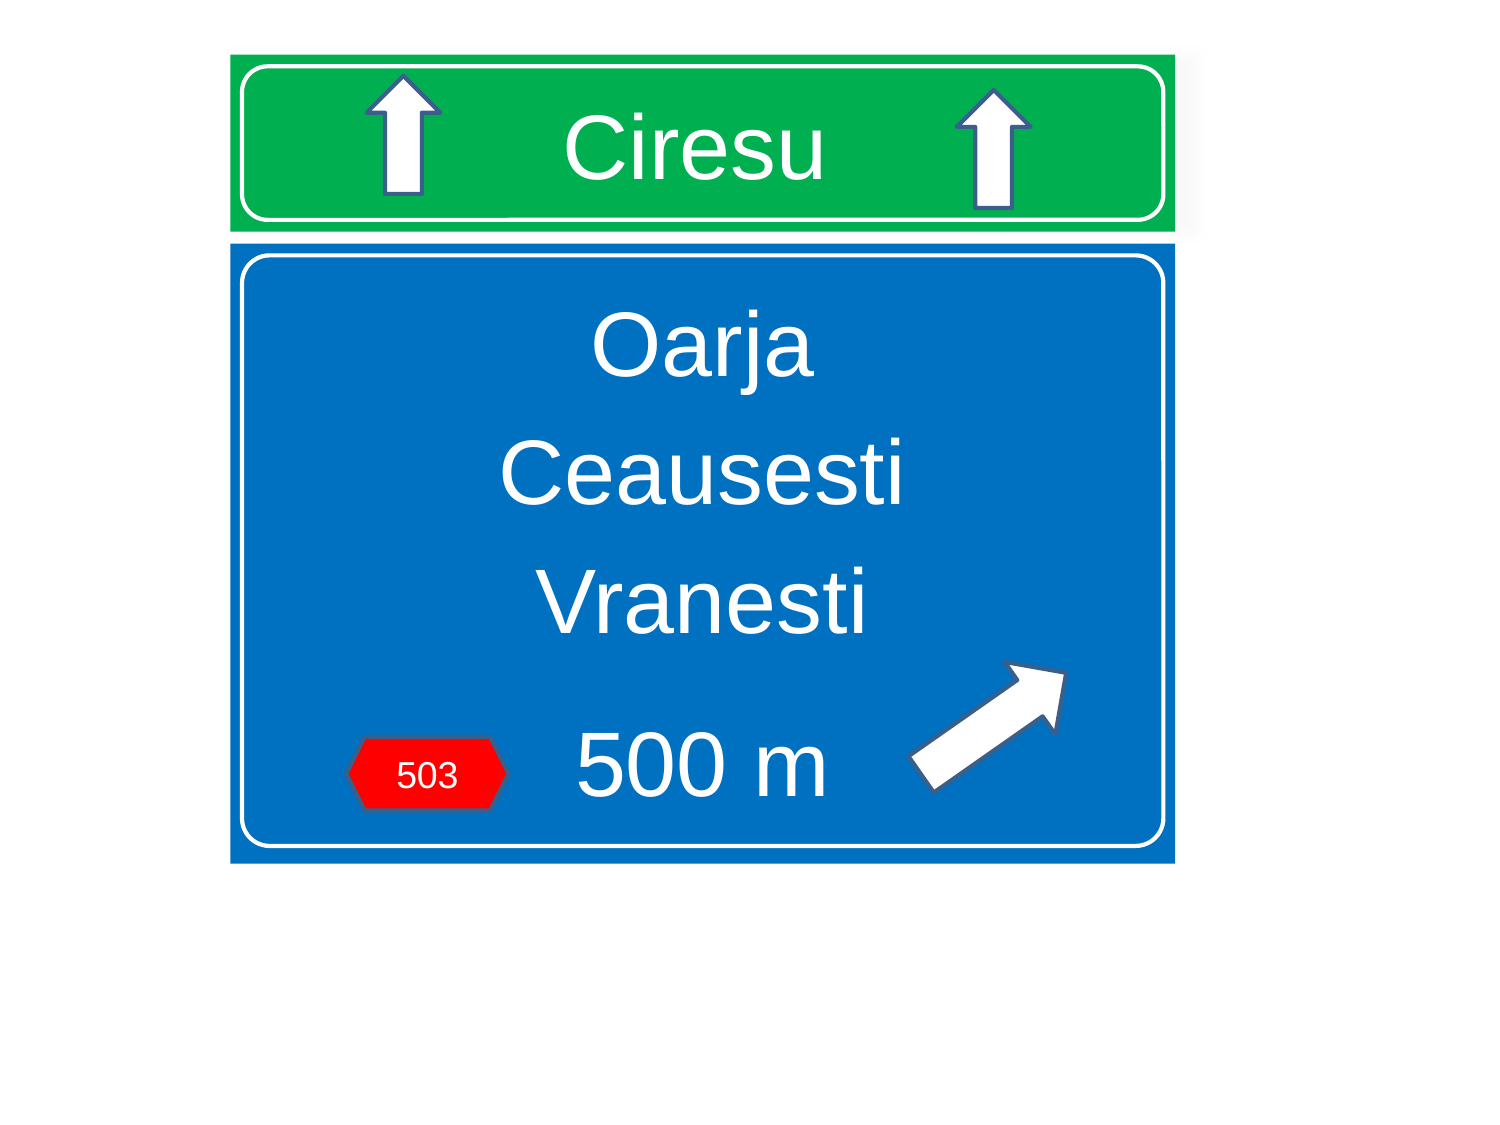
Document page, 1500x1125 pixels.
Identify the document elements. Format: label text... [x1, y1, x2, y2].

title Ciresu [230, 54, 1176, 232]
text_box [239, 64, 1166, 222]
text_box [239, 253, 1166, 849]
subtitle Oarja Ceausesti Vranesti 500 m [230, 243, 1176, 864]
